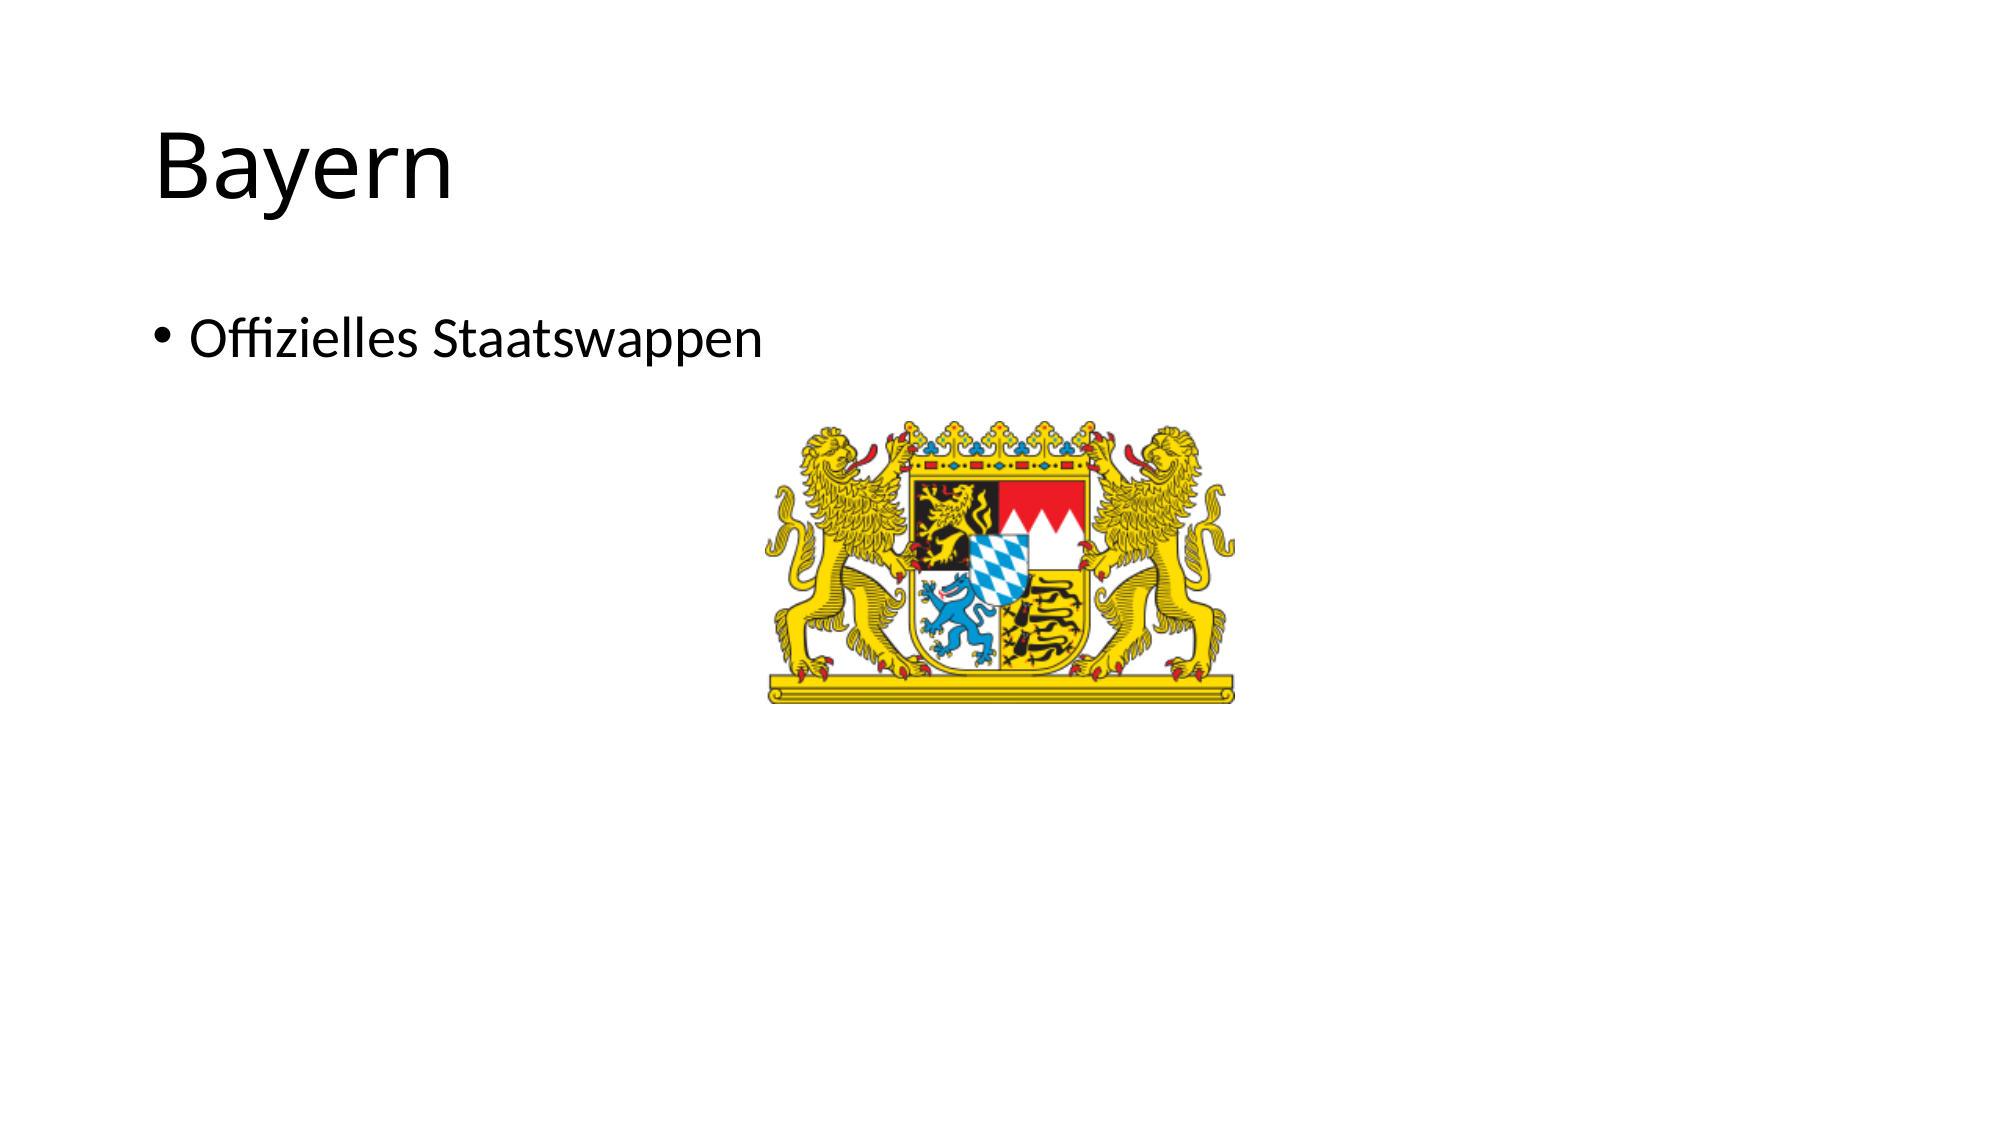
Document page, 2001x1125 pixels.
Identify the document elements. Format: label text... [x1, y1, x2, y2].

list Offizielles Staatswappen [137, 299, 1863, 1014]
title Bayern [137, 59, 1863, 278]
picture [765, 421, 1235, 704]
